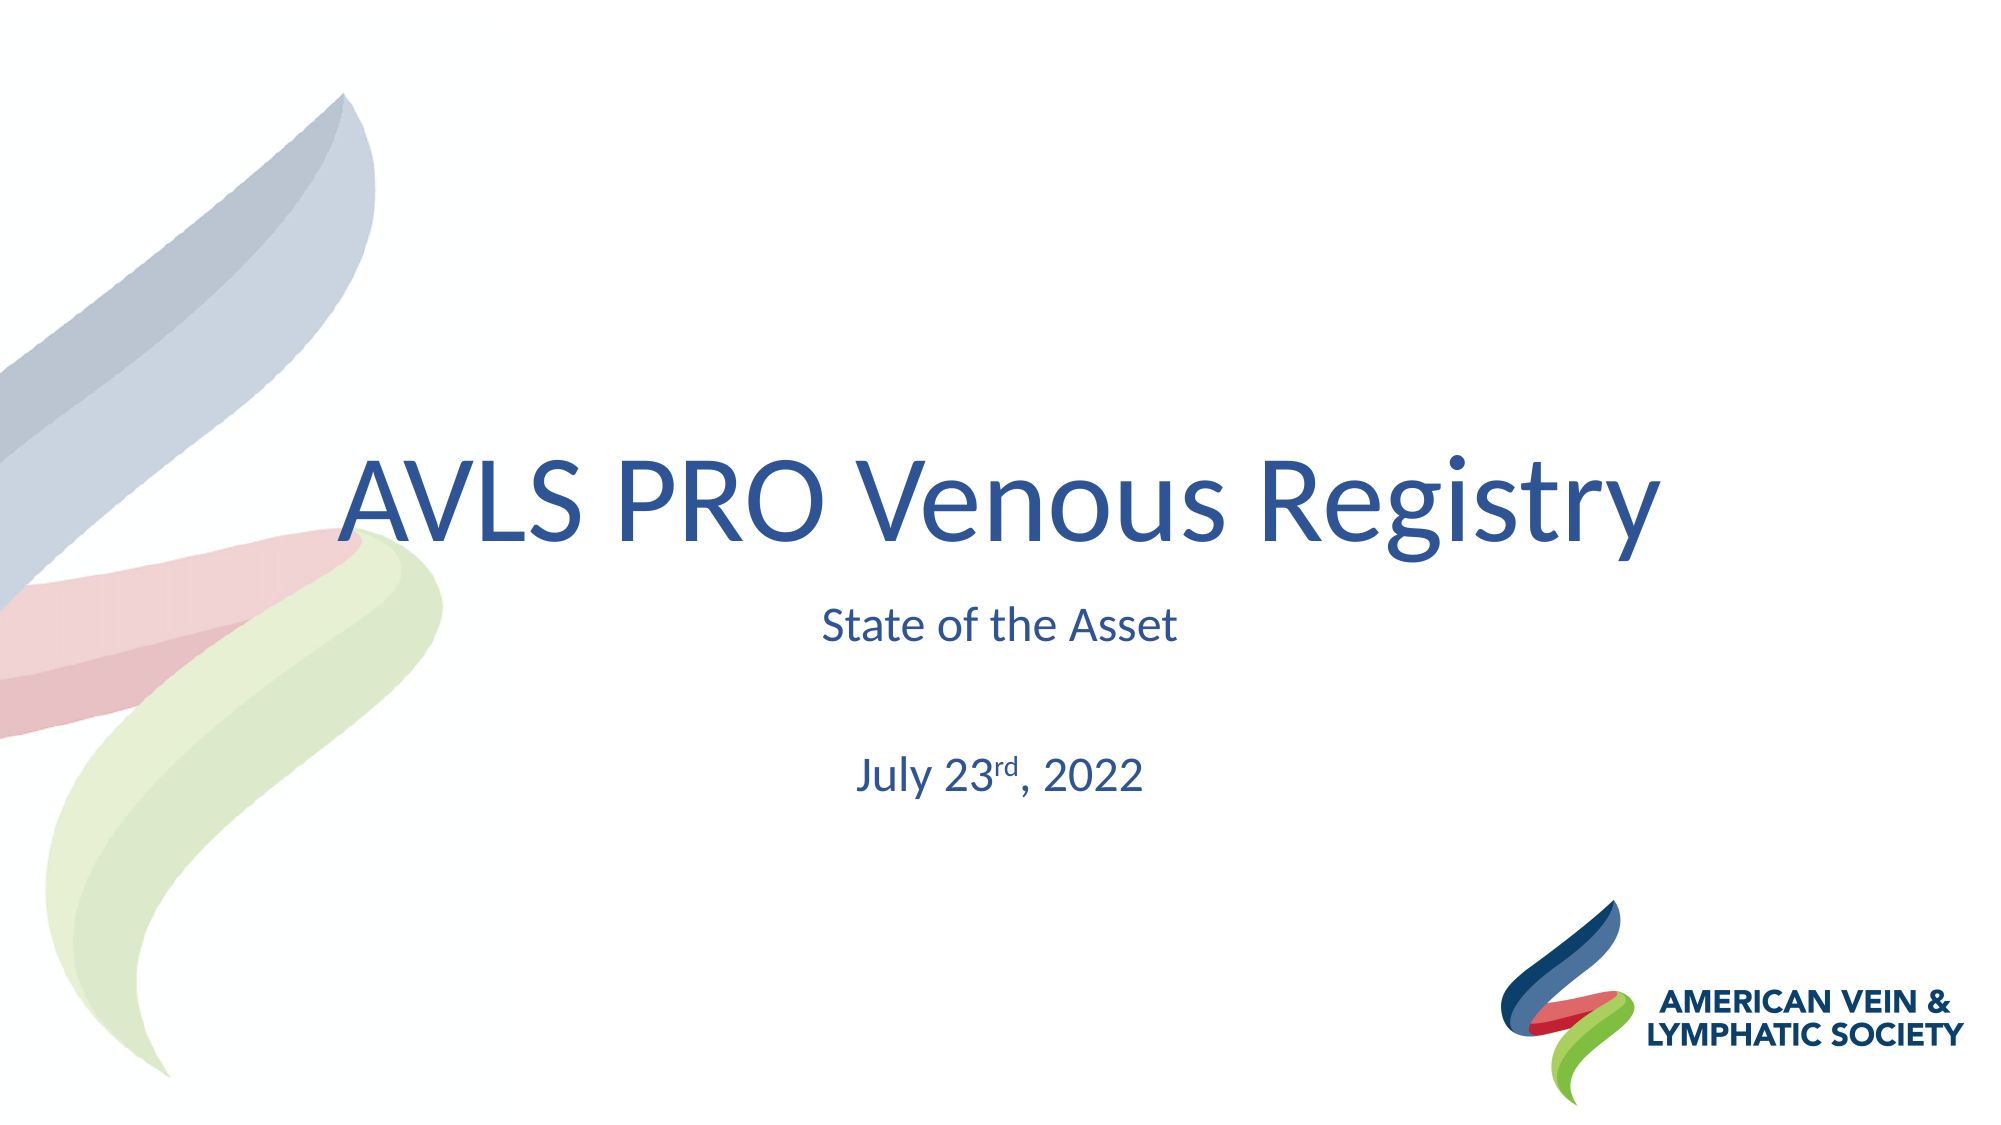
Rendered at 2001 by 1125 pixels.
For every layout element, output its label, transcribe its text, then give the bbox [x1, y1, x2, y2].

title AVLS PRO Venous Registry [249, 184, 1750, 576]
picture [1465, 881, 2000, 1125]
subtitle State of the Asset July 23rd, 2022 [249, 590, 1750, 863]
